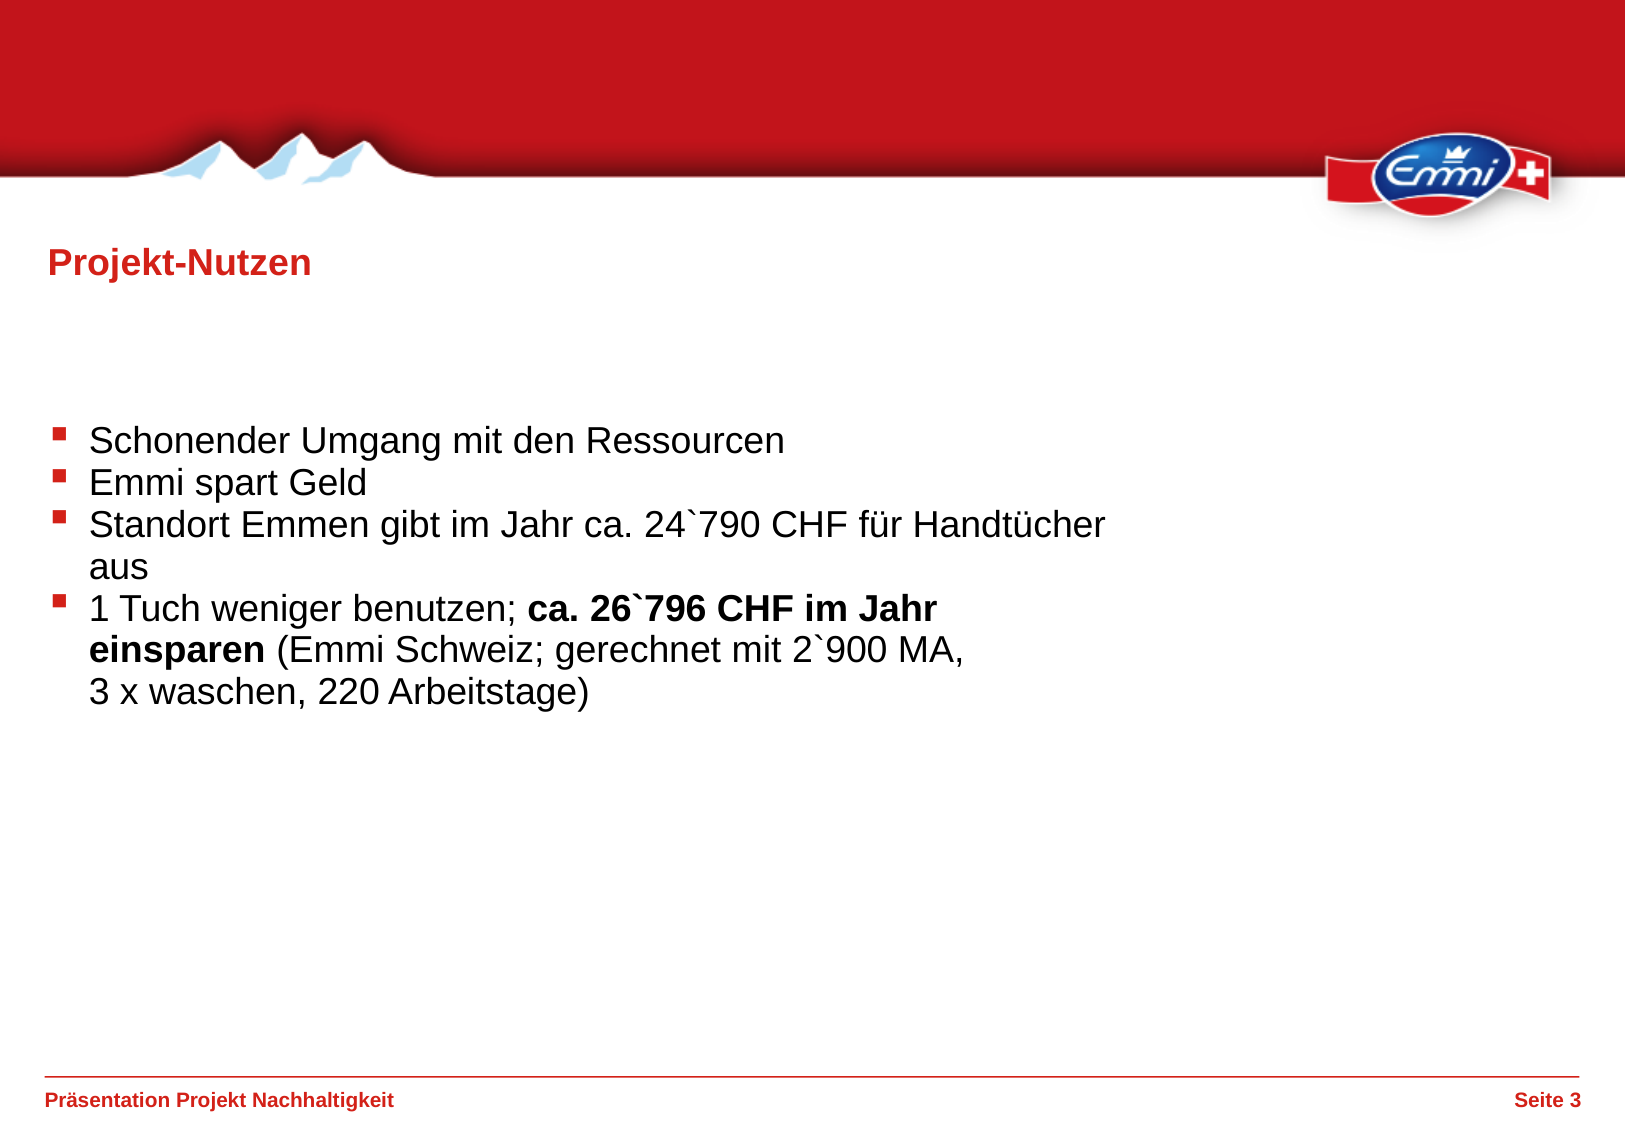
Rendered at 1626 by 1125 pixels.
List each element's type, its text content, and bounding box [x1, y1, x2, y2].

picture [0, 0, 1625, 1125]
footer Präsentation Projekt Nachhaltigkeit [44, 1085, 1234, 1120]
slide_number Seite 3 [1246, 1085, 1582, 1120]
title Projekt-Nutzen [47, 243, 1577, 305]
list Schonender Umgang mit den Ressourcen Emmi spart Geld Standort Emmen gibt im Jahr ca. 24`790 CHF für Handtücher aus 1 Tuch weniger benutzen; ca. 26`796 CHF im Jahr einsparen (Emmi Schweiz; gerechnet mit 2`900 MA, 3 x waschen, 220 Arbeitstage) [34, 326, 1122, 1082]
